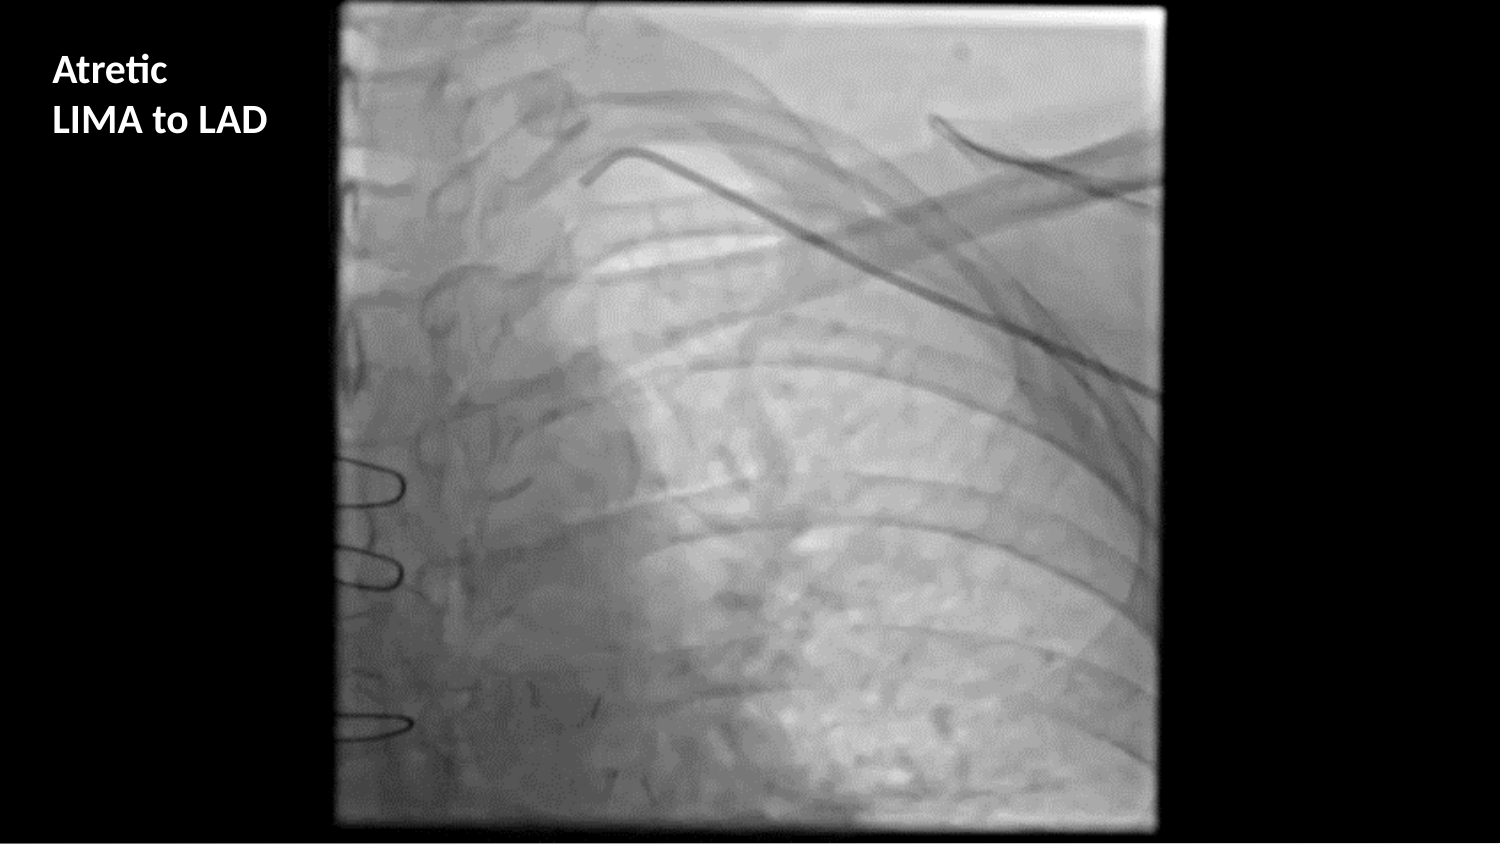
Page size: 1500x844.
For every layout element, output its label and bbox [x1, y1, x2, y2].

text_box [0, 0, 1500, 844]
